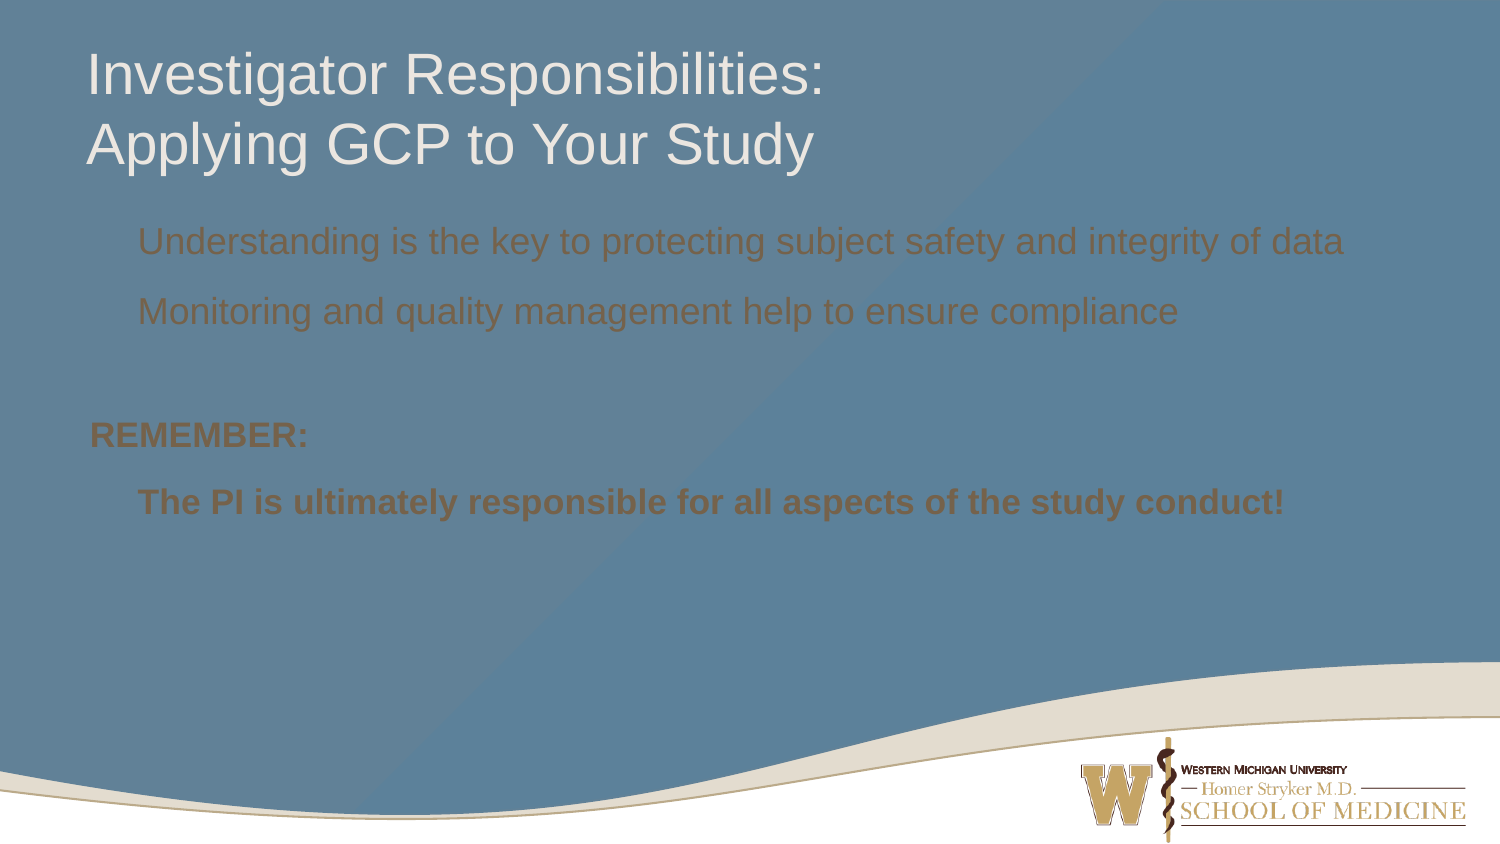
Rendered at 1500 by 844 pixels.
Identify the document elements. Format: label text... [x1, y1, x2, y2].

list Understanding is the key to protecting subject safety and integrity of data Monitoring and quality management help to ensure compliance REMEMBER: The PI is ultimately responsible for all aspects of the study conduct! [75, 209, 1425, 710]
title Investigator Responsibilities: Applying GCP to Your Study [62, 43, 1335, 184]
picture [1081, 737, 1466, 843]
